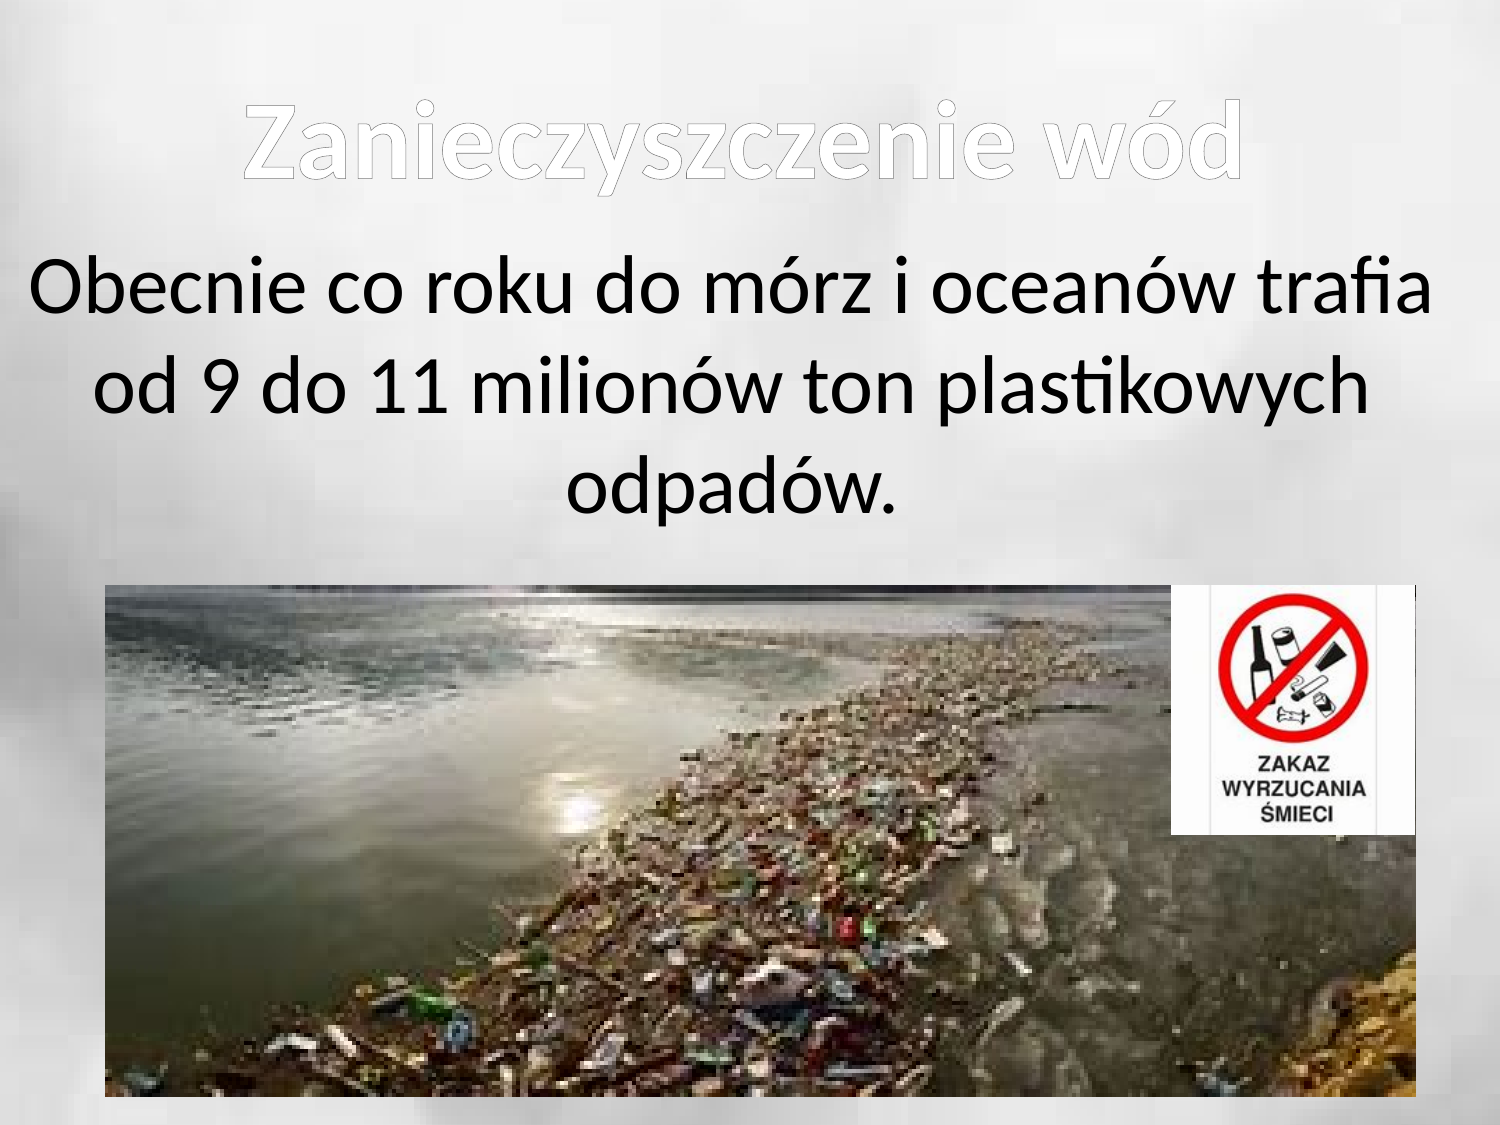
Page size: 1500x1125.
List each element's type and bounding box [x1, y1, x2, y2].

list [0, 0, 1500, 1125]
picture [105, 585, 1416, 1098]
